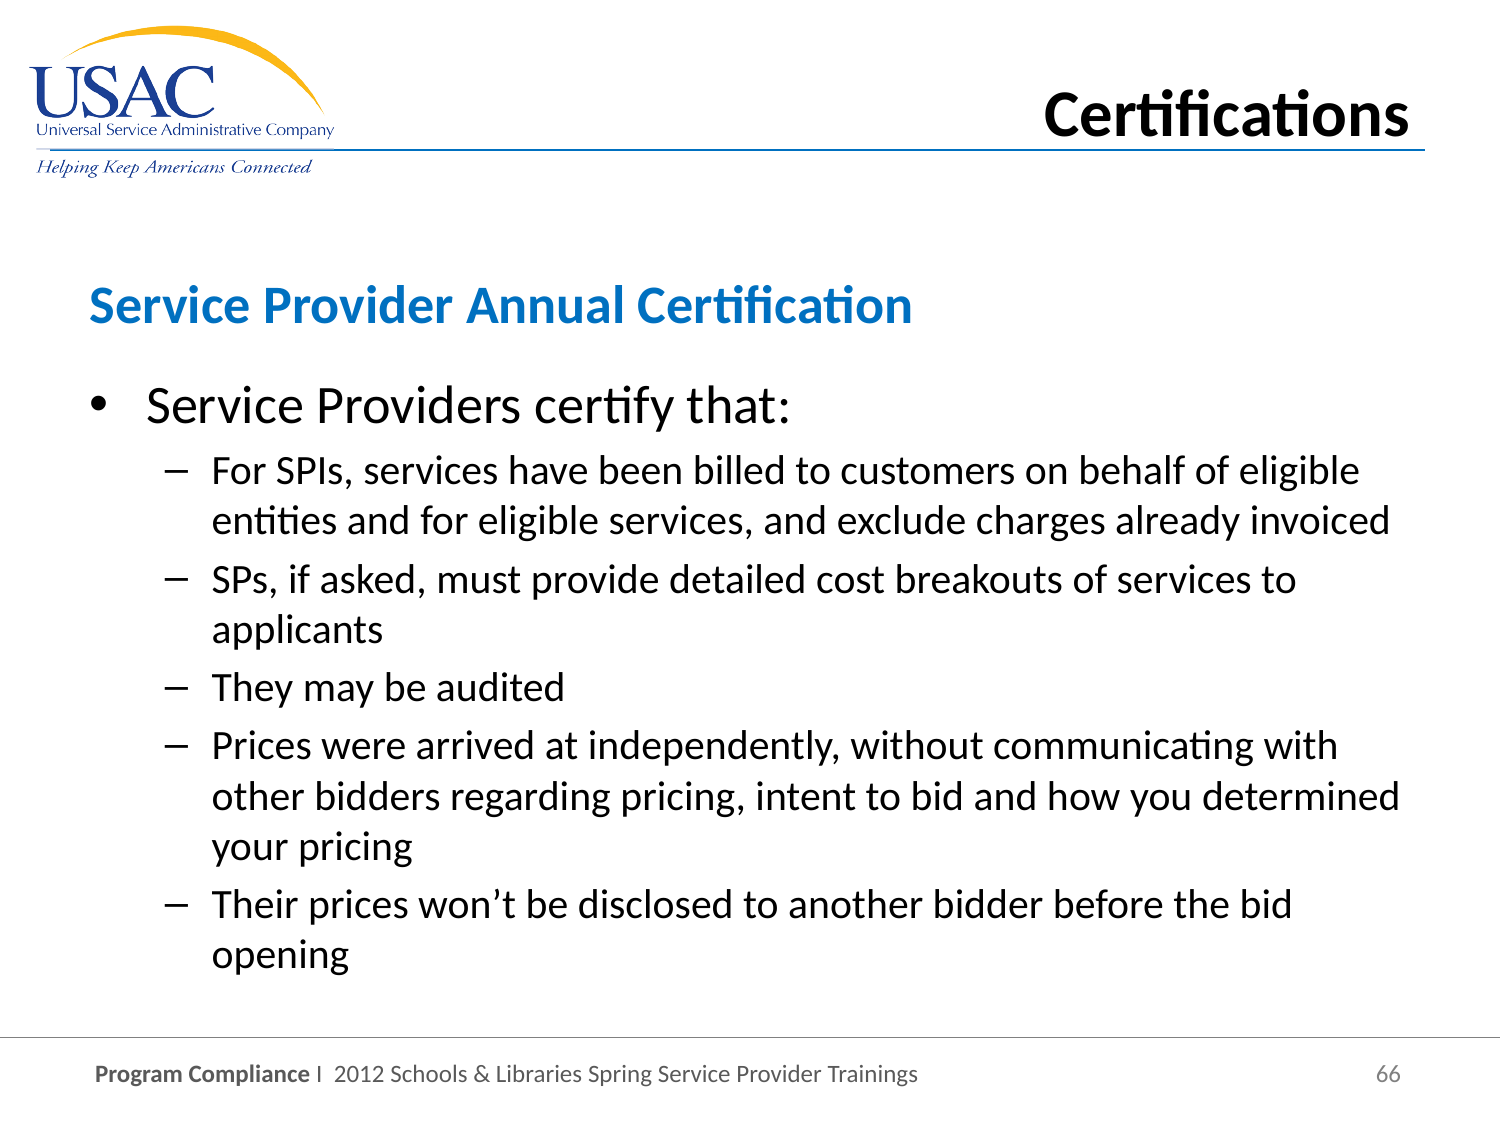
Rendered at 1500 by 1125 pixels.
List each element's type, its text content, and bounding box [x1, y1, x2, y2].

picture [0, 0, 375, 476]
list Service Provider Annual Certification [75, 262, 1425, 363]
list Certifications [825, 62, 1425, 150]
list Service Providers certify that: For SPIs, services have been billed to customers on behalf of eligible entities and for eligible services, and exclude charges already invoiced SPs, if asked, must provide detailed cost breakouts of services to applicants They may be audited Prices were arrived at independently, without communicating with other bidders regarding pricing, intent to bid and how you determined your pricing Their prices won’t be disclosed to another bidder before the bid opening [75, 363, 1425, 1025]
